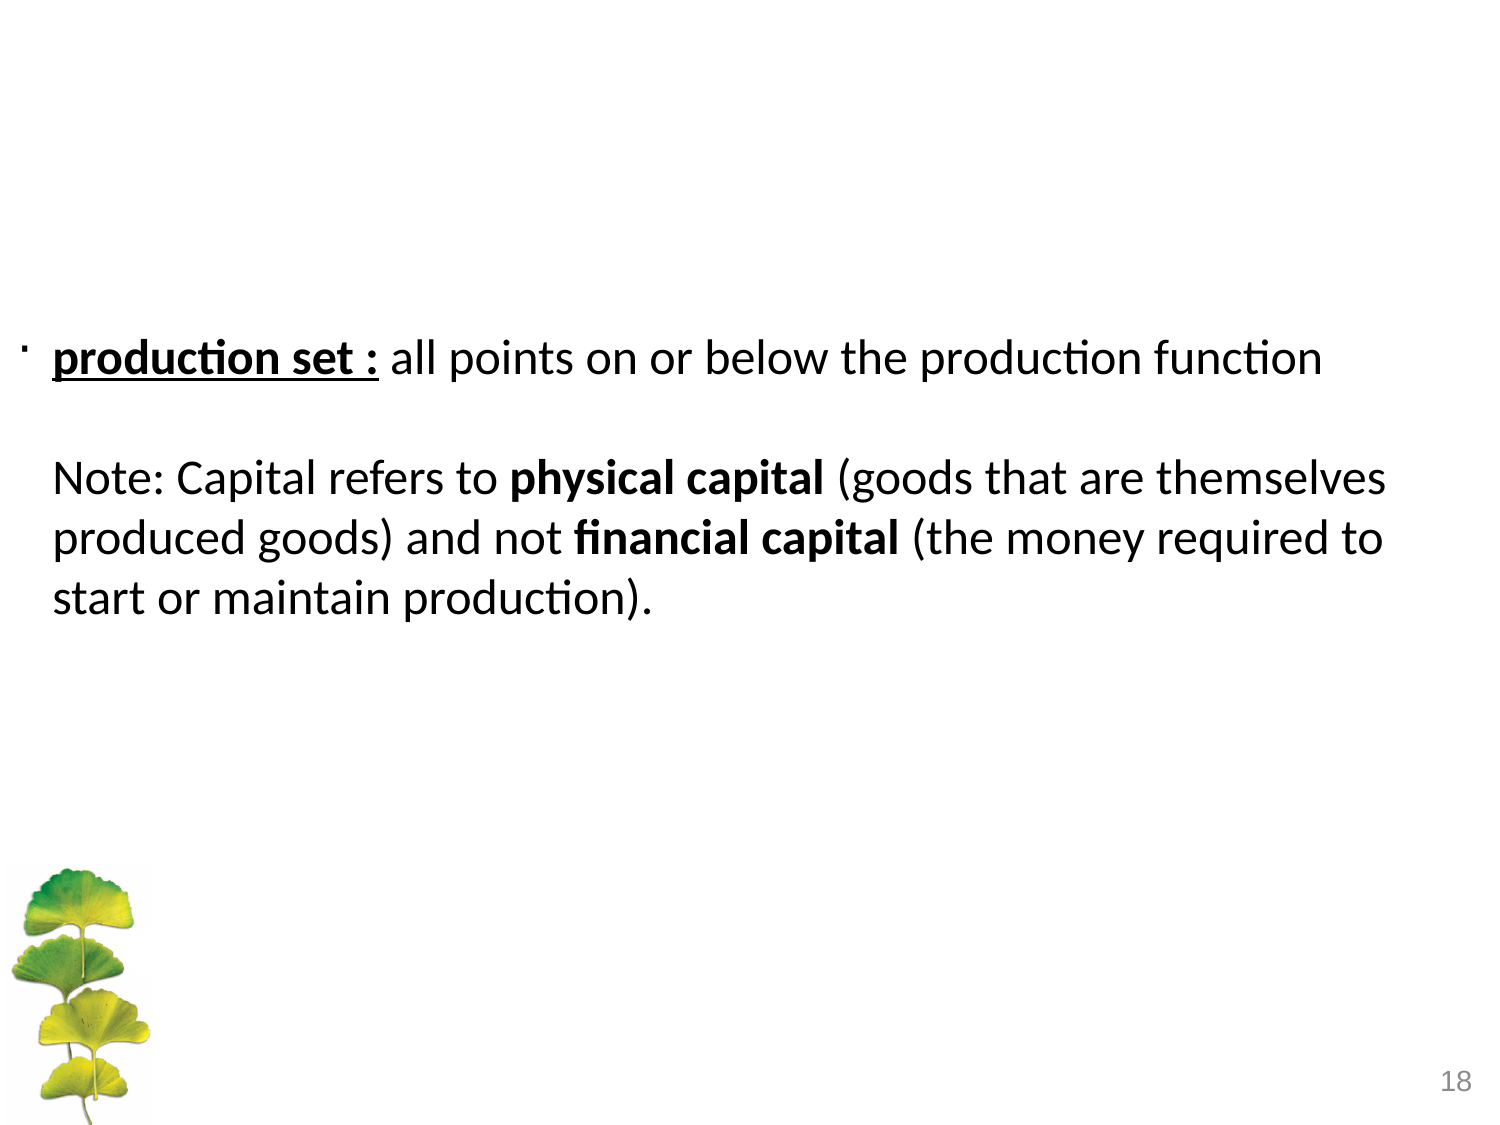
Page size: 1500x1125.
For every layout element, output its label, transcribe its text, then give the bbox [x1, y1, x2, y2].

slide_number 18 [1374, 1050, 1488, 1110]
picture [5, 864, 152, 1125]
text_box production set : all points on or below the production function Note: Capital refers to physical capital (goods that are themselves produced goods) and not financial capital (the money required to start or maintain production). [0, 137, 1500, 746]
